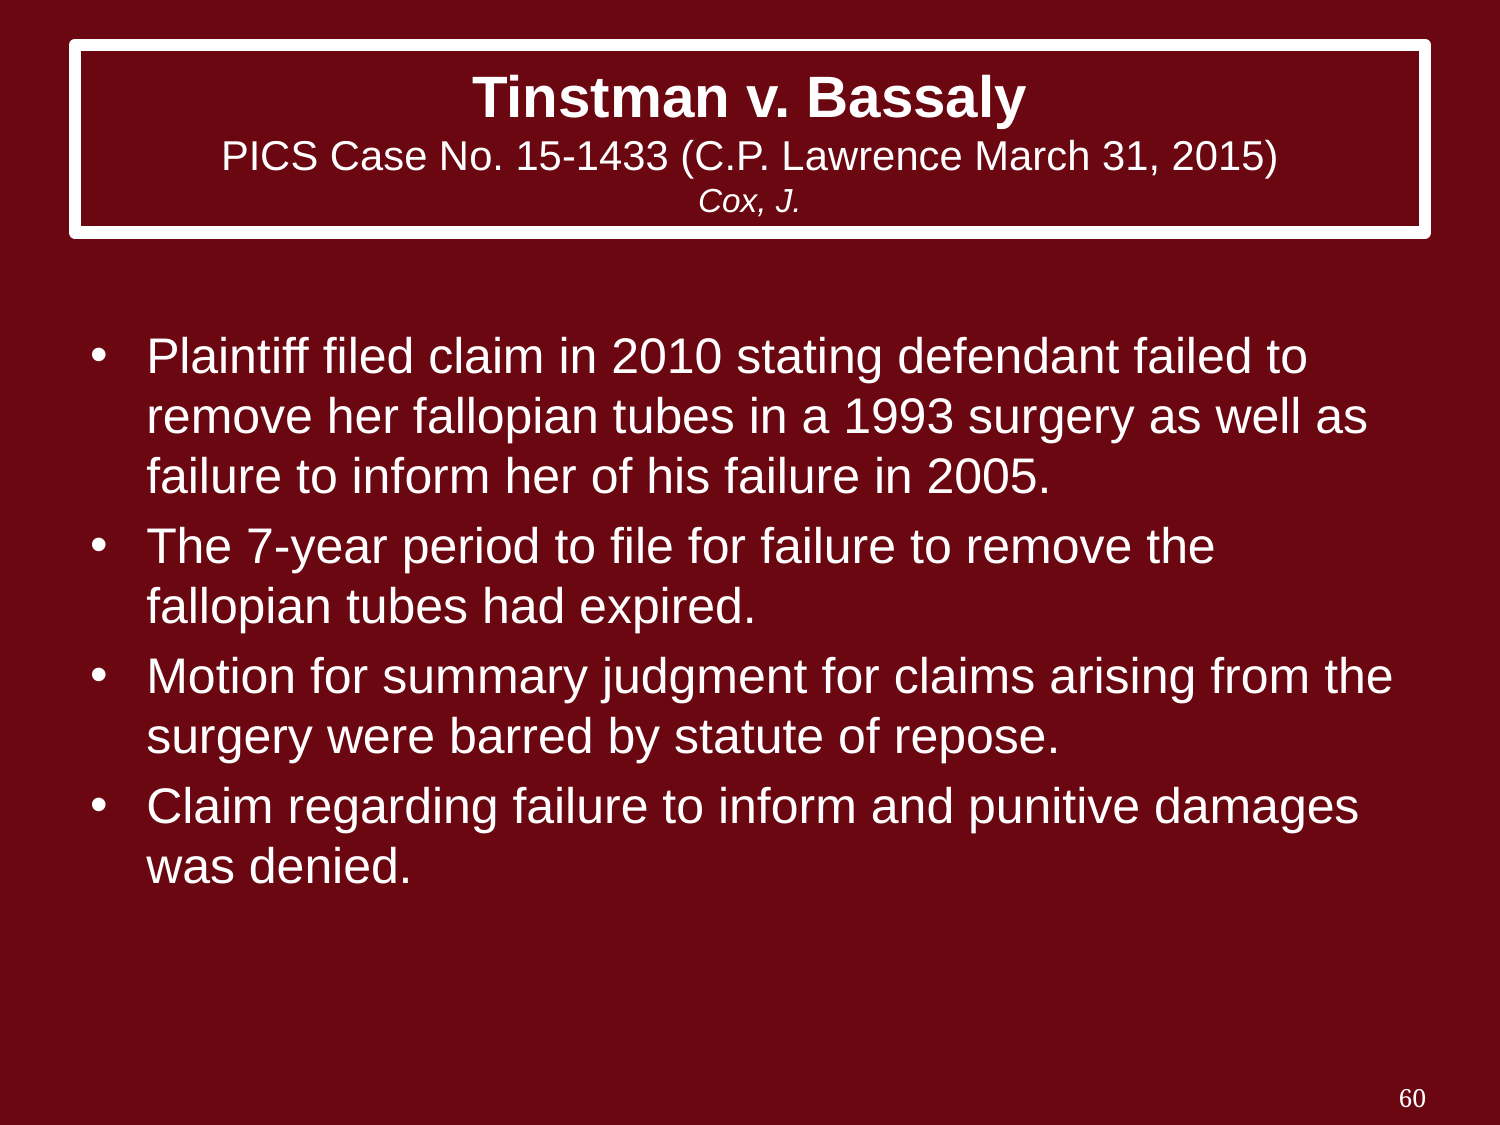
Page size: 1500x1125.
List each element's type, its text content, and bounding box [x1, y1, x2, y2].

list Plaintiff filed claim in 2010 stating defendant failed to remove her fallopian tubes in a 1993 surgery as well as failure to inform her of his failure in 2005. The 7-year period to file for failure to remove the fallopian tubes had expired. Motion for summary judgment for claims arising from the surgery were barred by statute of repose. Claim regarding failure to inform and punitive damages was denied. [75, 316, 1425, 1125]
title Tinstman v. Bassaly PICS Case No. 15-1433 (C.P. Lawrence March 31, 2015) Cox, J. [75, 45, 1425, 233]
slide_number 60 [1325, 1074, 1500, 1125]
